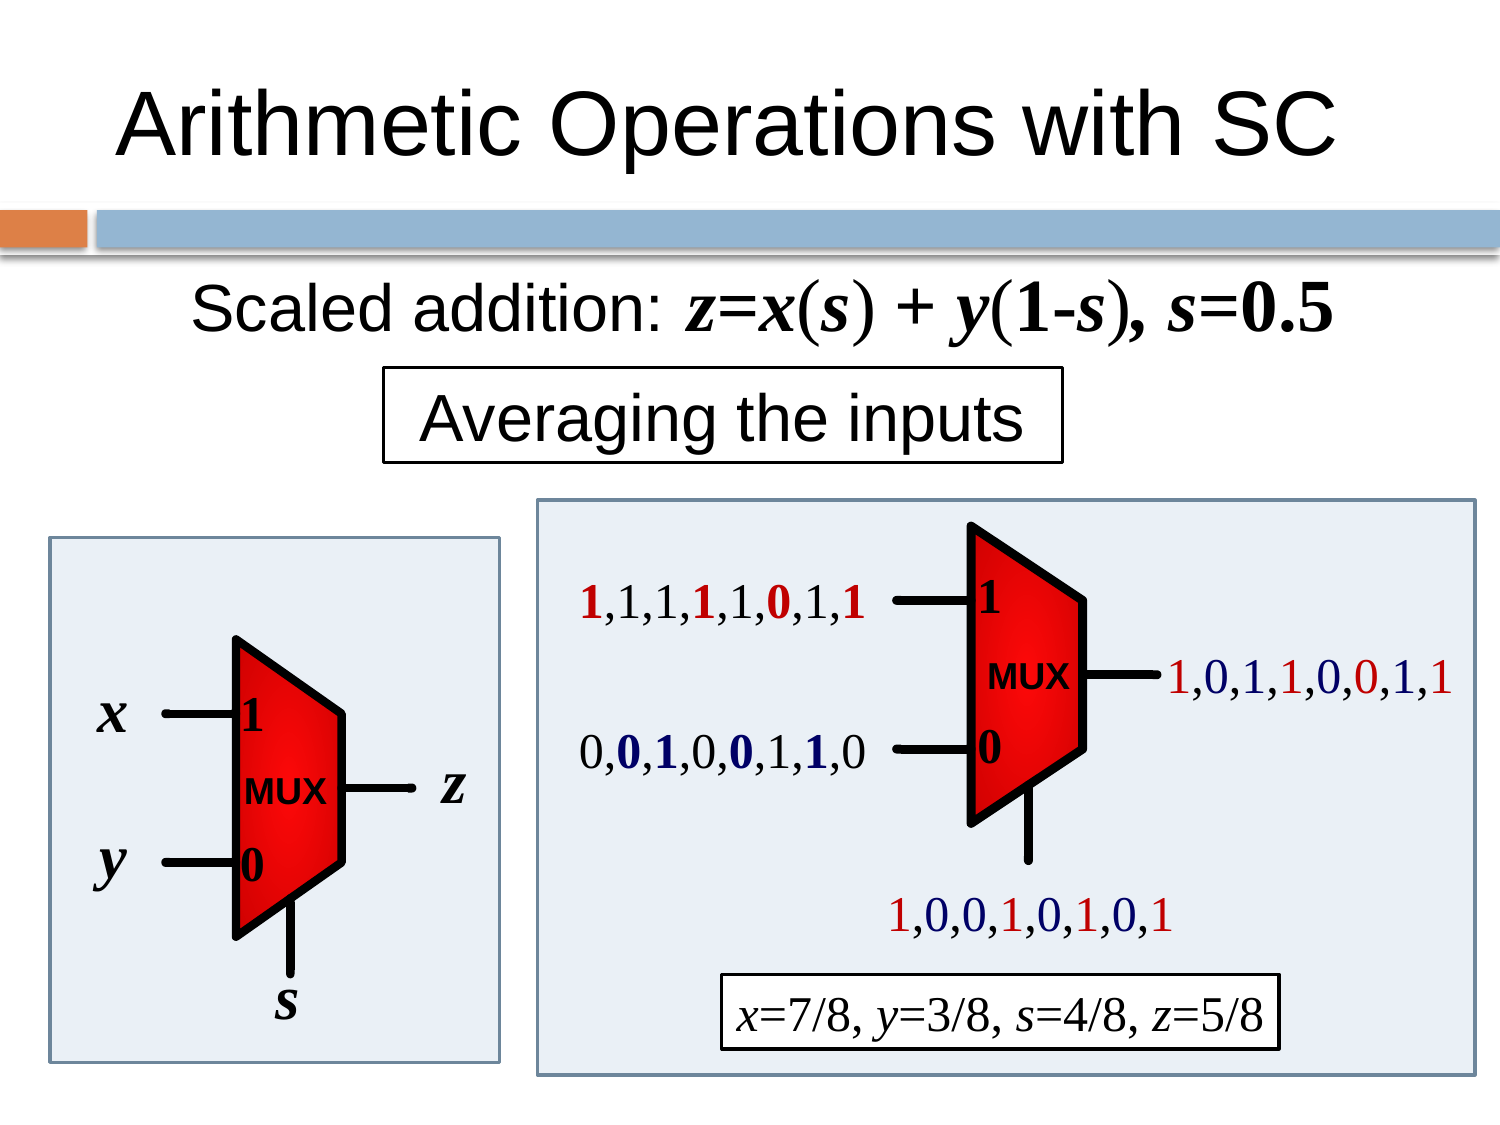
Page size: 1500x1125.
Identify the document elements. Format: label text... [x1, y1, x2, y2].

text_box Averaging the inputs [382, 366, 1064, 464]
text_box [48, 536, 501, 1064]
text_box x [83, 662, 142, 753]
text_box 1,0,0,1,0,1,0,1 [872, 874, 1190, 949]
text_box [152, 625, 426, 988]
title Arithmetic Operations with SC [100, 37, 1438, 200]
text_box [882, 512, 1171, 875]
text_box [536, 498, 1477, 1077]
text_box 1,0,1,1,0,0,1,1 [1176, 636, 1469, 712]
text_box 0,0,1,0,0,1,1,0 [564, 711, 876, 787]
text_box y [84, 809, 140, 899]
text_box 1,1,1,1,1,0,1,1 [564, 560, 876, 636]
text_box x=7/8, y=3/8, s=4/8, z=5/8 [720, 973, 1281, 1051]
text_box z [431, 733, 480, 824]
text_box Scaled addition: : z=x(s) + y(1-s), s=0.5 [137, 248, 1388, 354]
text_box s [260, 997, 313, 1040]
